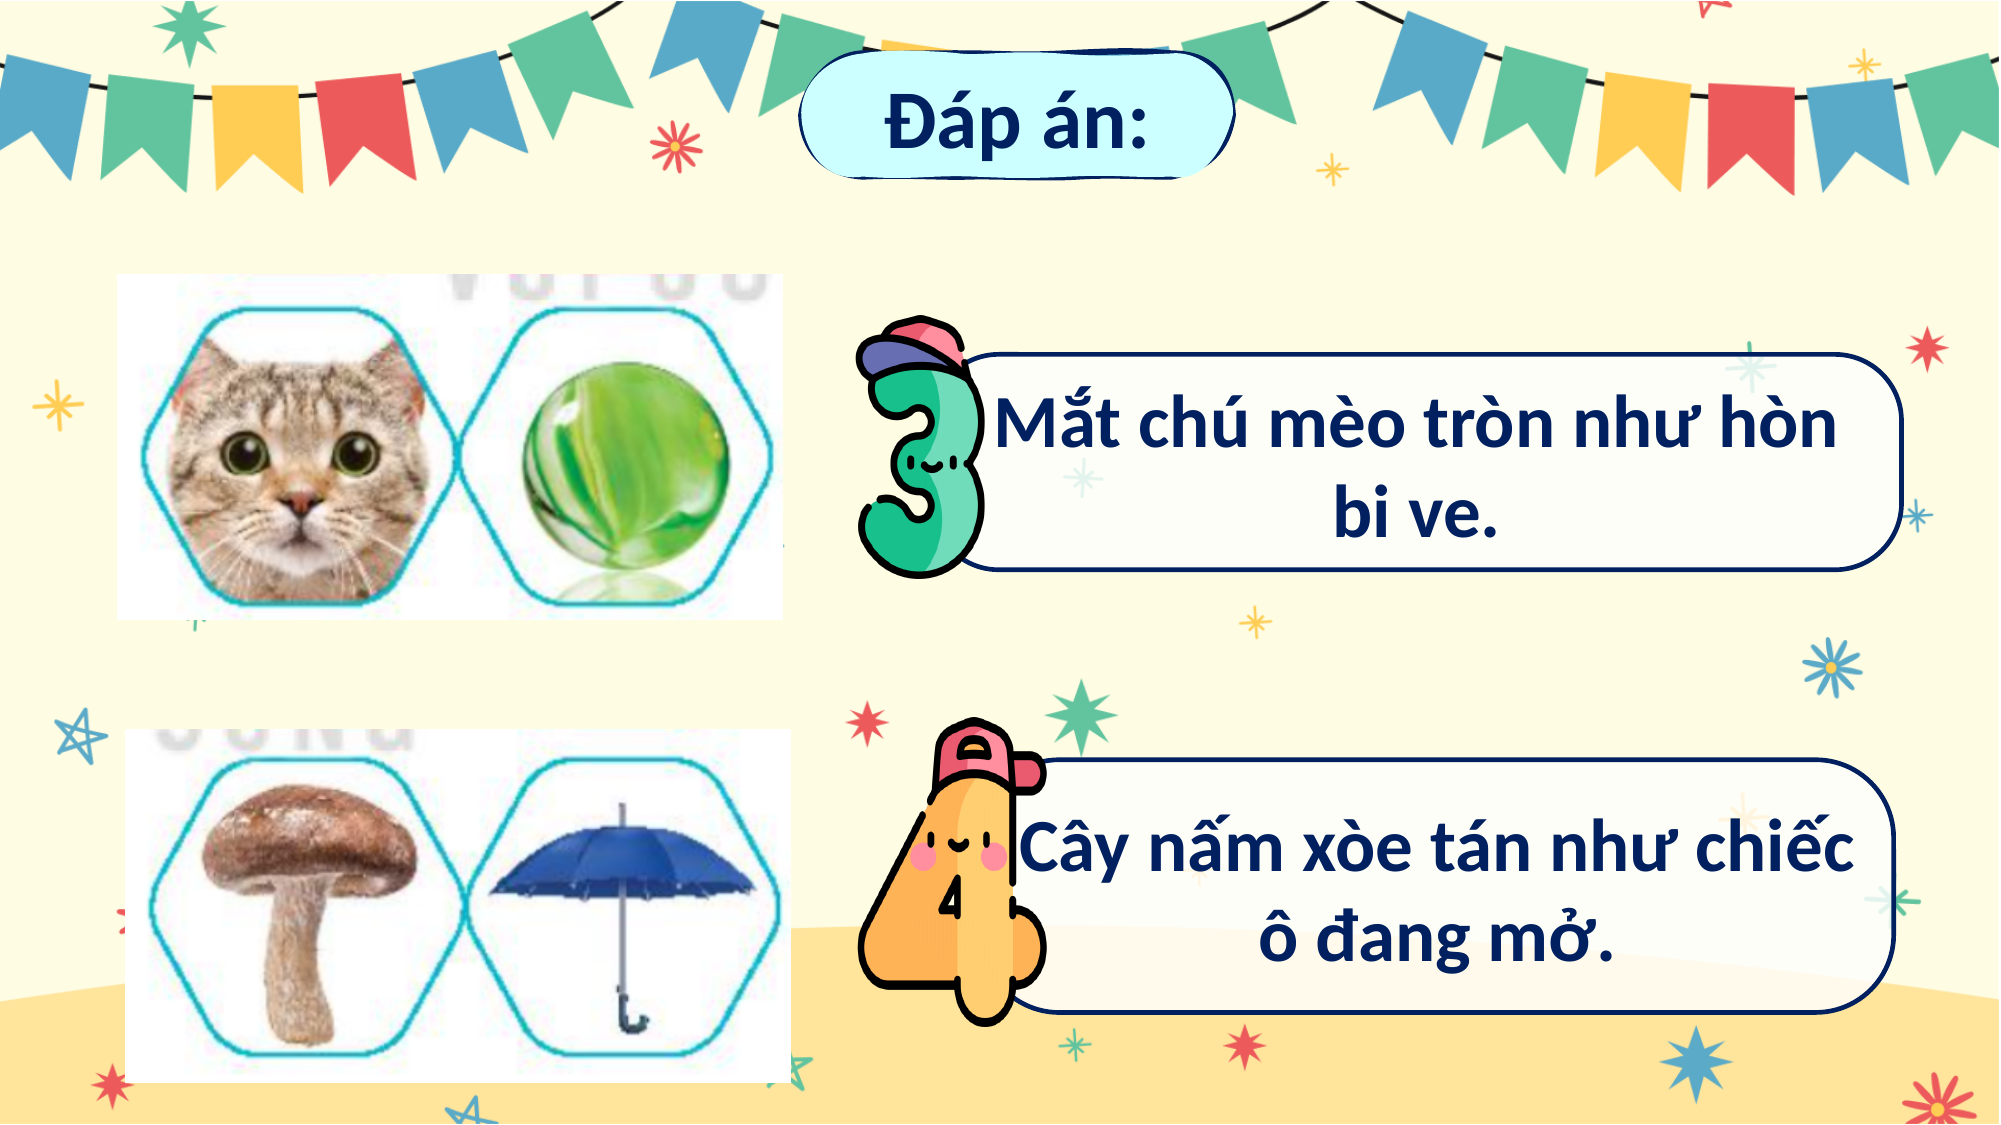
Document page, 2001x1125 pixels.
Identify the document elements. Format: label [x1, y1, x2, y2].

text_box [838, 717, 1894, 1027]
picture [0, 0, 2000, 1125]
text_box [802, 315, 1902, 579]
